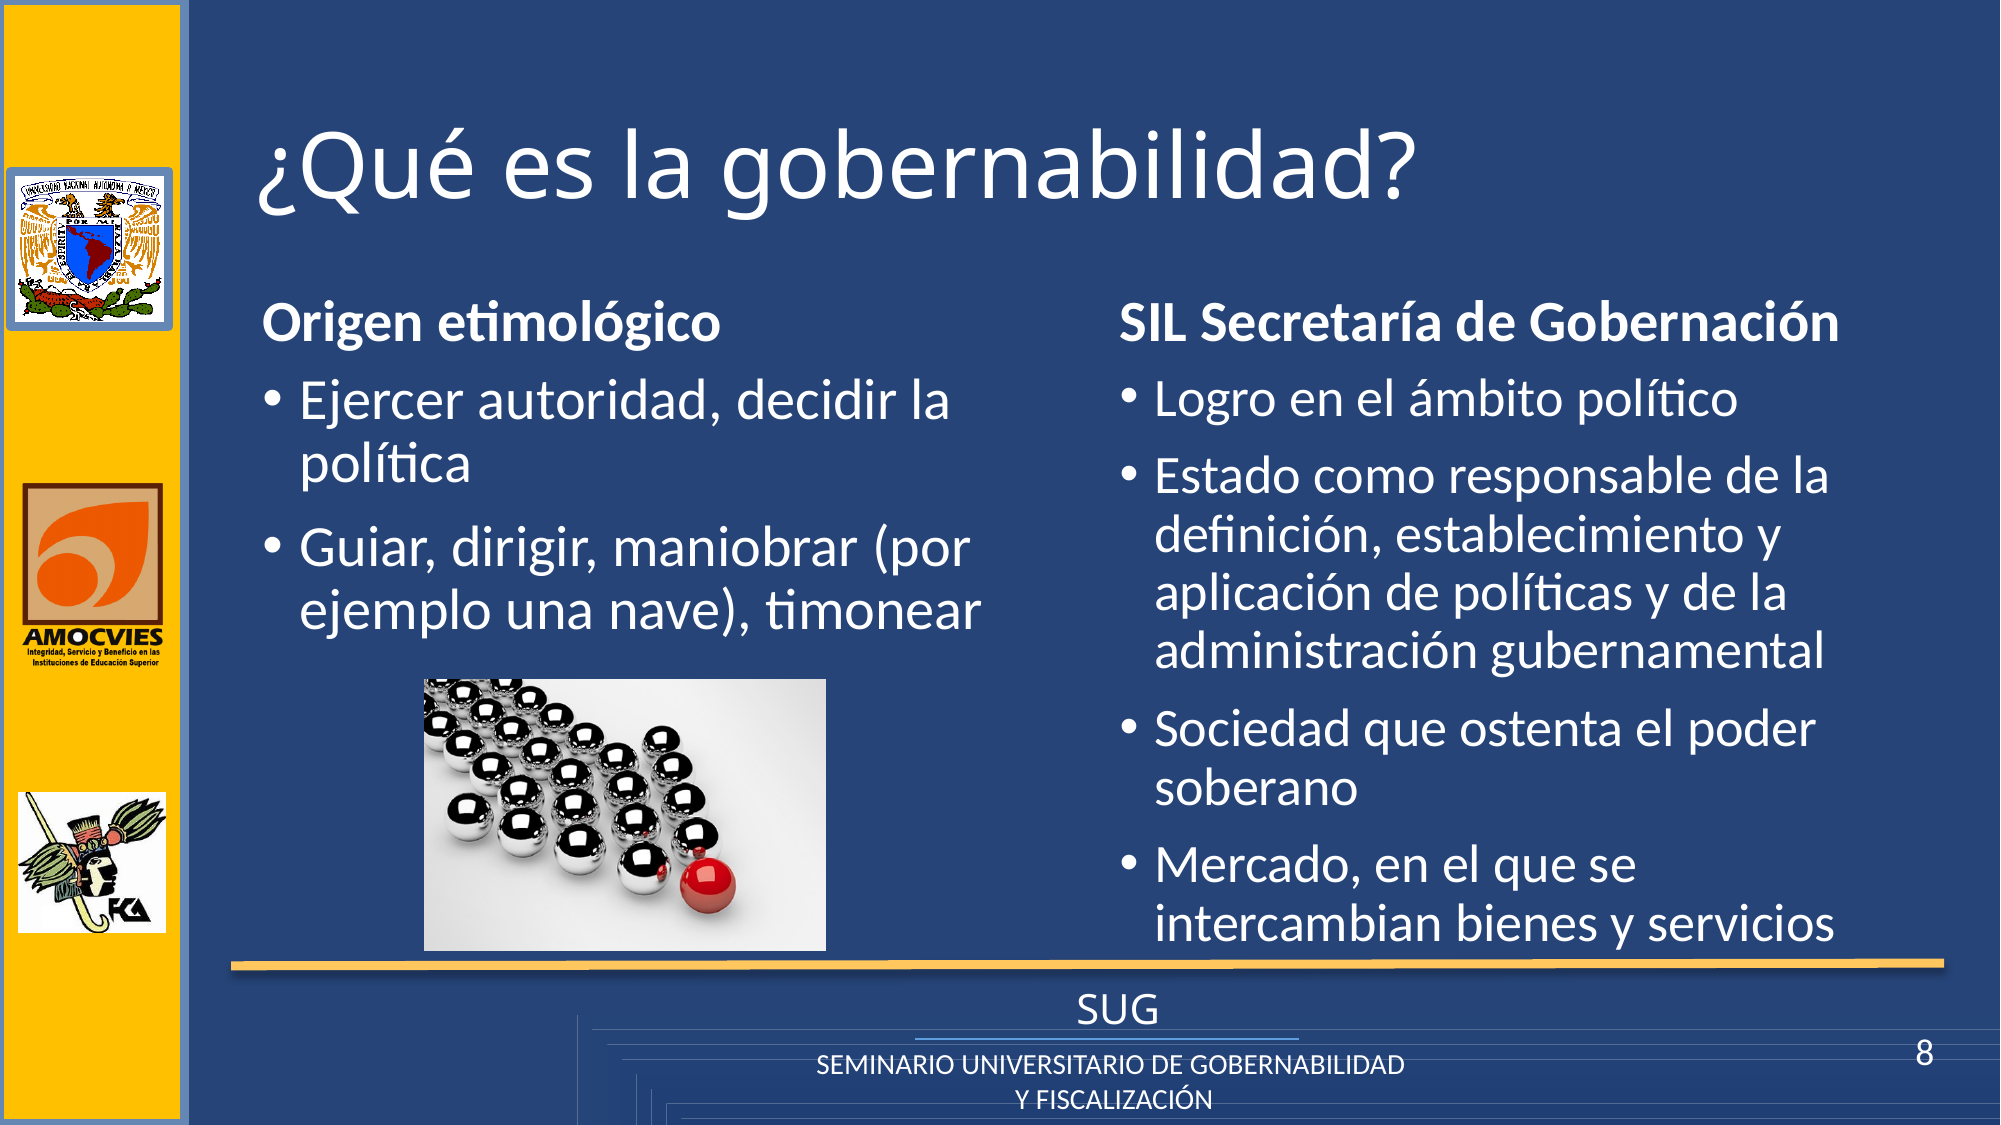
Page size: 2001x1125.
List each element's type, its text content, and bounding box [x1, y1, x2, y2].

list Ejercer autoridad, decidir la política Guiar, dirigir, maniobrar (por ejemplo una nave), timonear [247, 361, 1082, 967]
list SIL Secretaría de Gobernación [1104, 226, 1948, 362]
list Origen etimológico [247, 226, 1082, 361]
list Logro en el ámbito político Estado como responsable de la definición, establecimiento y aplicación de políticas y de la administración gubernamental Sociedad que ostenta el poder soberano Mercado, en el que se intercambian bienes y servicios [1104, 361, 1943, 967]
title ¿Qué es la gobernabilidad? [242, 59, 1943, 278]
picture [423, 679, 827, 952]
picture [18, 792, 166, 933]
picture [22, 483, 163, 668]
picture [7, 169, 166, 324]
